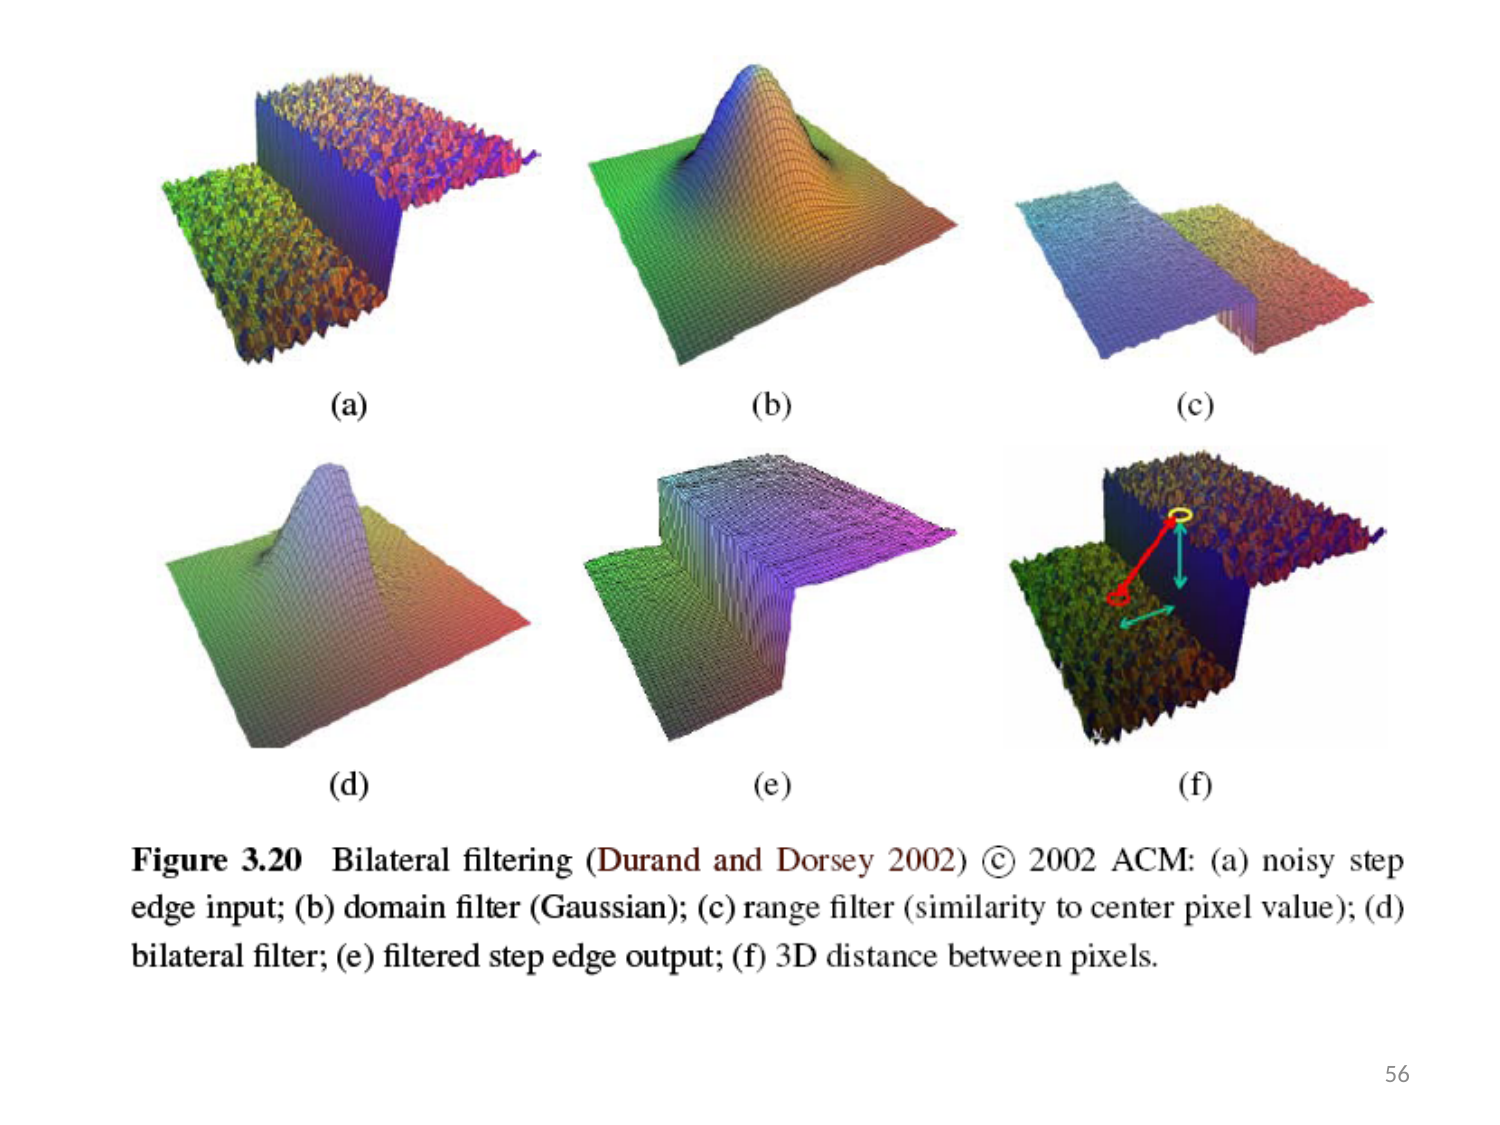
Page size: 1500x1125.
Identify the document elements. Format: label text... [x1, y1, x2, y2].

picture [111, 54, 1420, 978]
slide_number 56 [1074, 1042, 1425, 1103]
